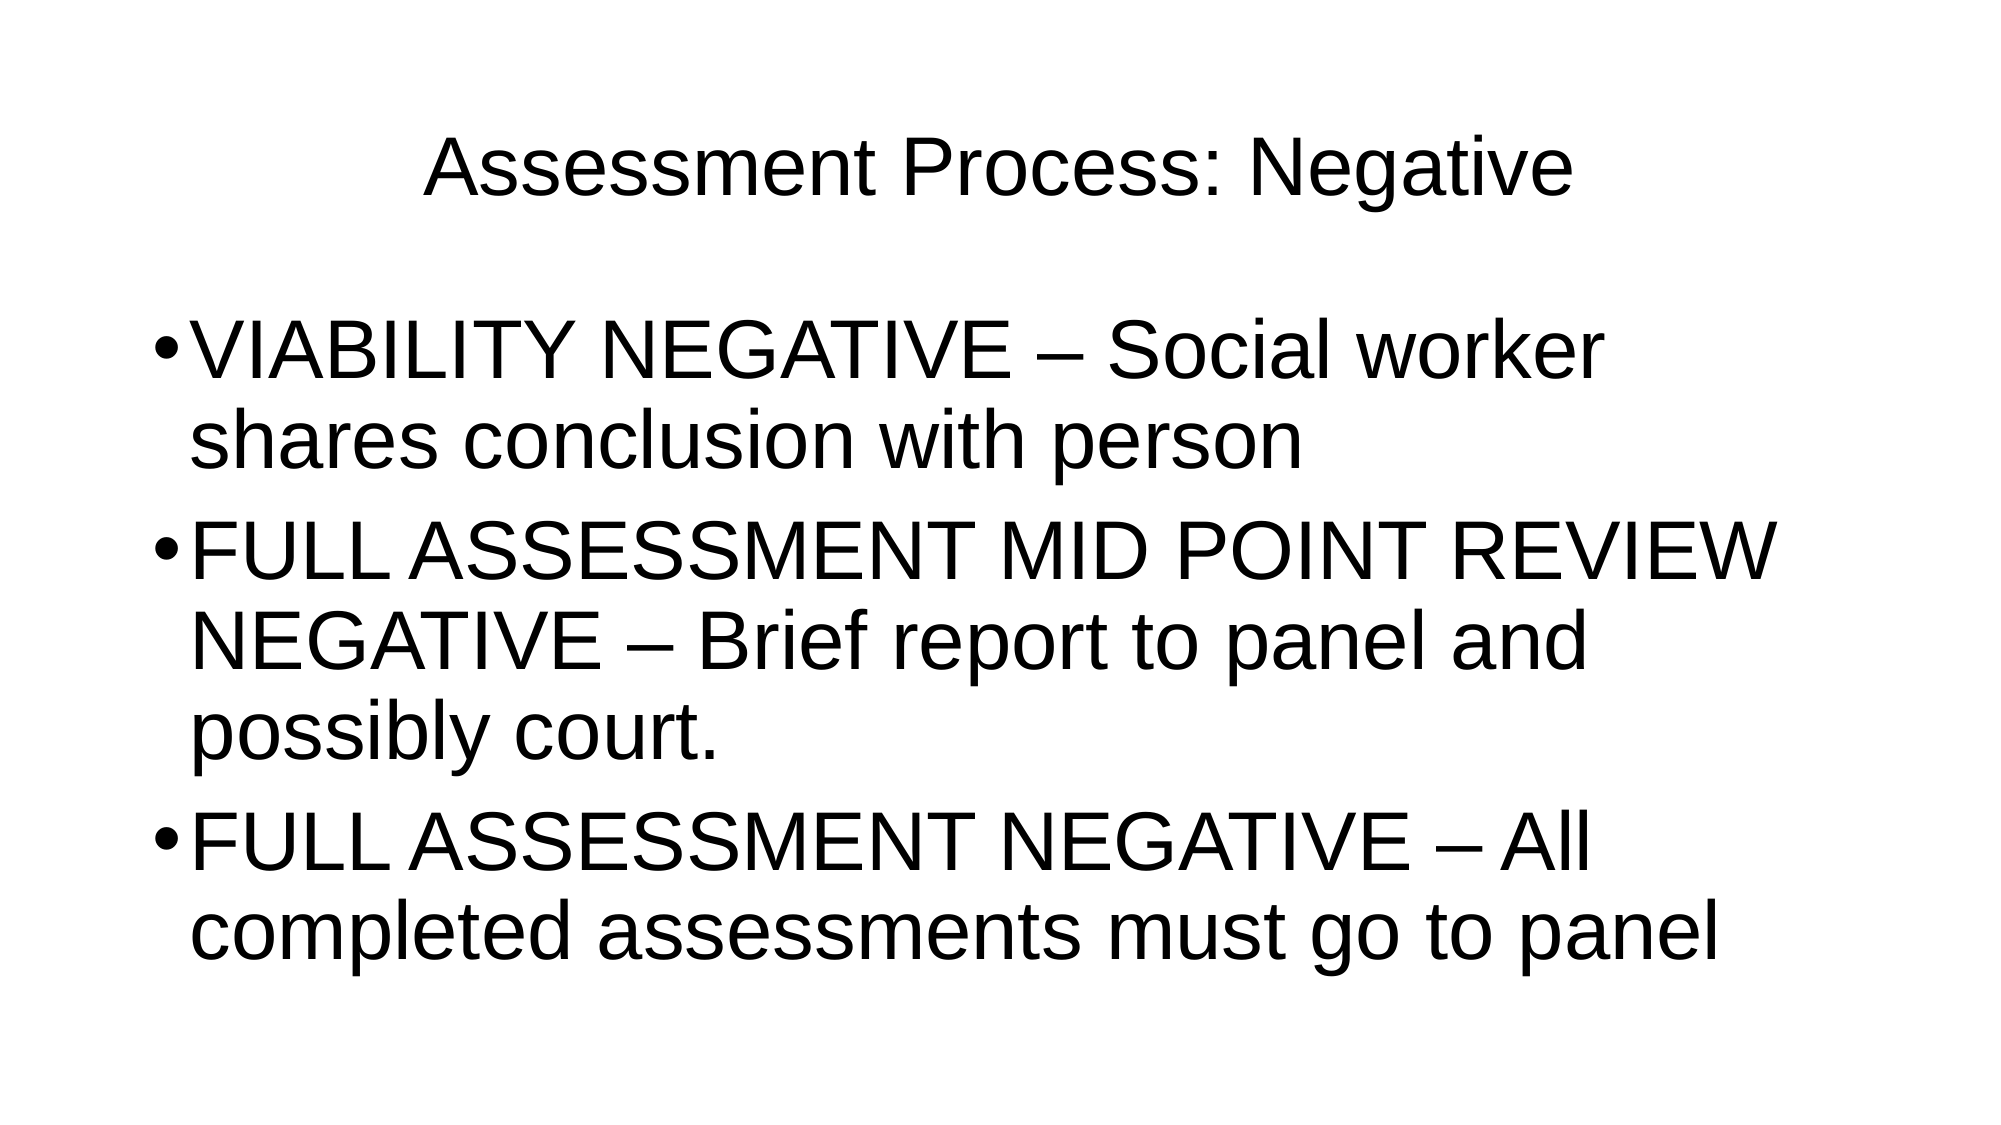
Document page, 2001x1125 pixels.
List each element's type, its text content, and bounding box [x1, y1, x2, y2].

title Assessment Process: Negative [137, 59, 1863, 278]
list VIABILITY NEGATIVE – Social worker shares conclusion with person FULL ASSESSMENT MID POINT REVIEW NEGATIVE – Brief report to panel and possibly court. FULL ASSESSMENT NEGATIVE – All completed assessments must go to panel [137, 299, 1863, 1014]
